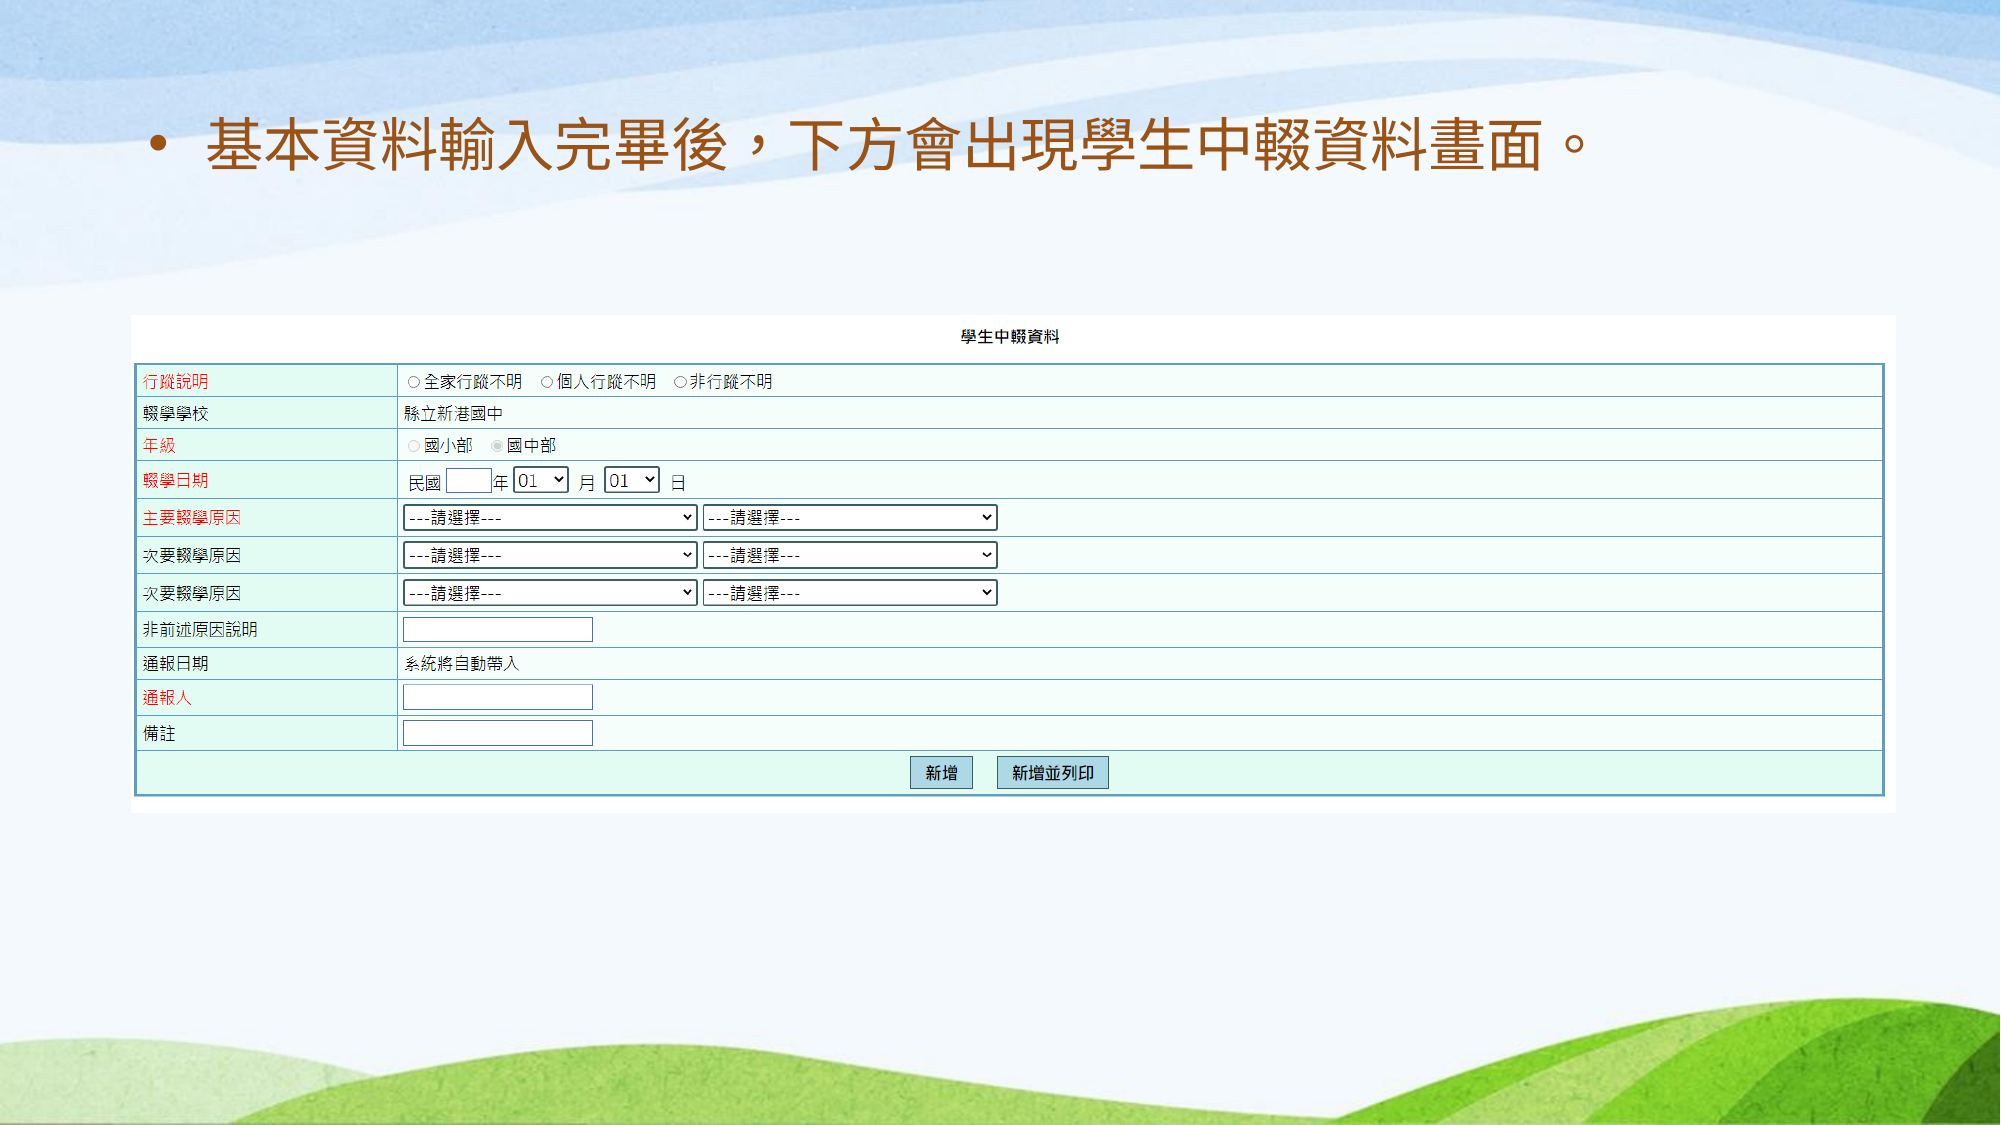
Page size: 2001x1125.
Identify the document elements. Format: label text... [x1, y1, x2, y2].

text_box 基本資料輸入完畢後，下方會出現學生中輟資料畫面。 [131, 100, 1682, 186]
picture [0, 0, 2000, 1125]
